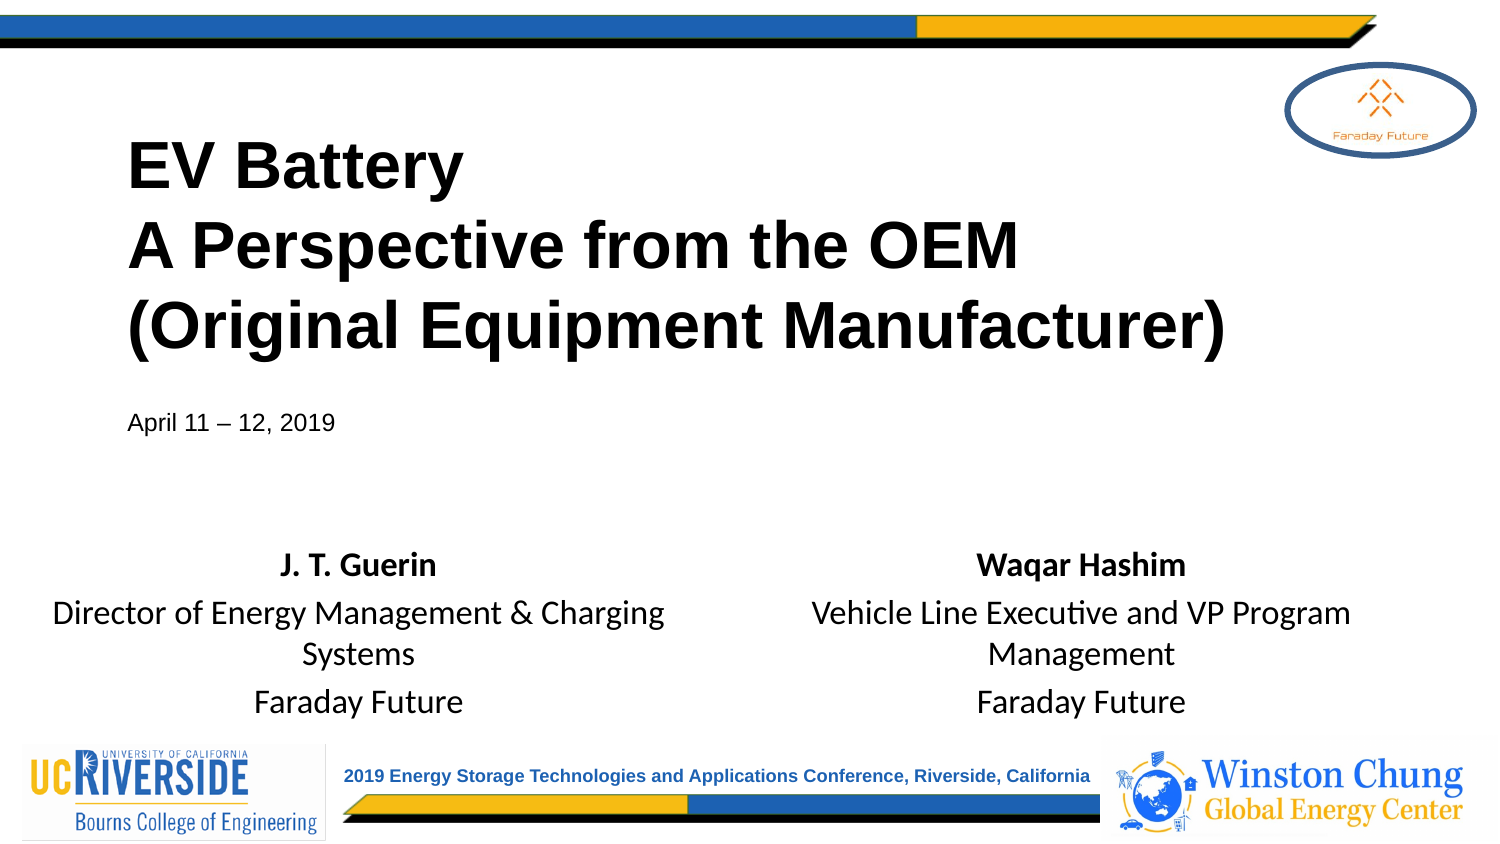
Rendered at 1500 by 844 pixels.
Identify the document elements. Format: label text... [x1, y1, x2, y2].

text_box [1285, 74, 1318, 114]
picture [0, 2, 1394, 53]
text_box [1327, 62, 1435, 71]
text_box [1285, 68, 1333, 105]
text_box Waqar Hashim Vehicle Line Executive and VP Program Management Faraday Future [713, 534, 1451, 697]
text_box [1442, 73, 1476, 146]
text_box J. T. Guerin Director of Energy Management & Charging Systems Faraday Future [4, 534, 713, 697]
picture [1321, 73, 1440, 148]
text_box EV Battery A Perspective from the OEM (Original Equipment Manufacturer) [112, 114, 1416, 450]
picture [1101, 735, 1498, 841]
text_box April 11 – 12, 2019 [112, 399, 438, 444]
picture [335, 790, 1100, 823]
text_box [1428, 68, 1476, 104]
picture [21, 743, 326, 841]
